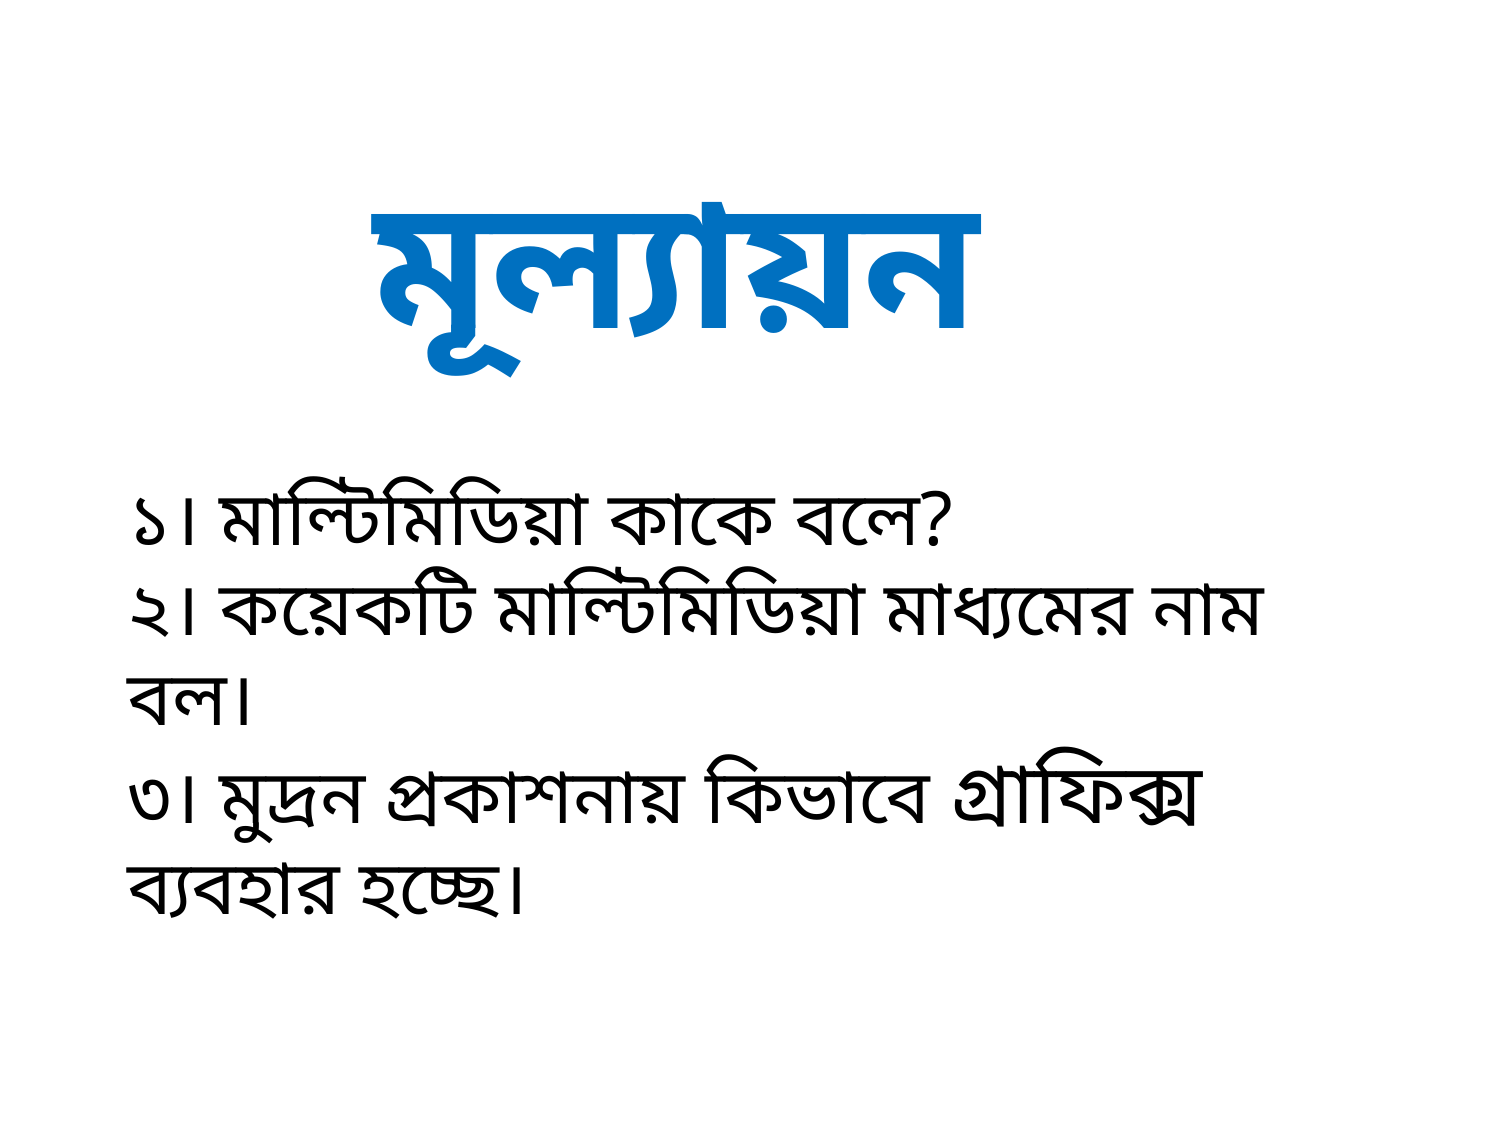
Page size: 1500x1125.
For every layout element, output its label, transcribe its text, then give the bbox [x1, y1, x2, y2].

text_box ১। মাল্টিমিডিয়া কাকে বলে? ২। কয়েকটি মাল্টিমিডিয়া মাধ্যমের নাম বল। ৩। মুদ্রন প্রকাশনায় কিভাবে গ্রাফিক্স ব্যবহার হচ্ছে। [112, 462, 1388, 938]
text_box মূল্যায়ন [174, 137, 1275, 373]
